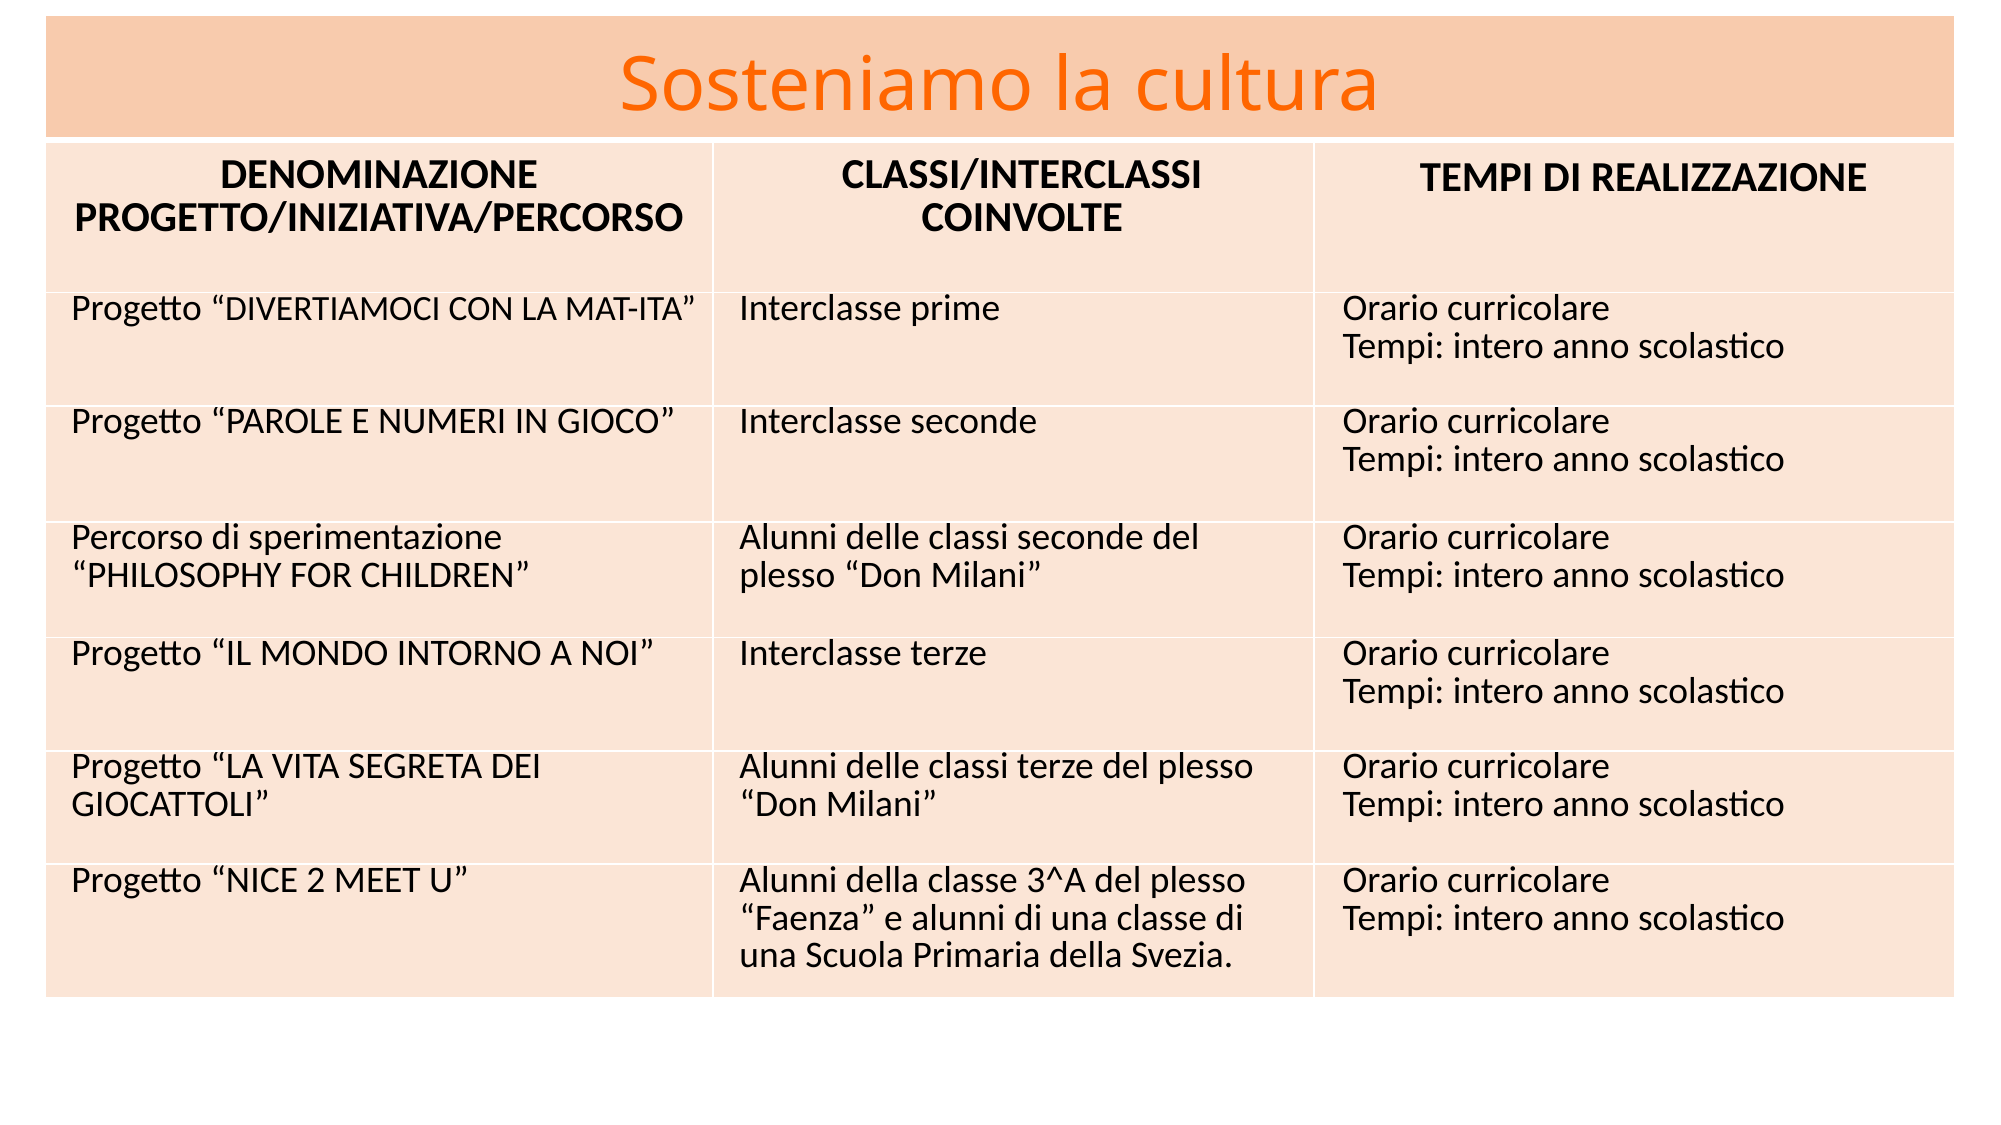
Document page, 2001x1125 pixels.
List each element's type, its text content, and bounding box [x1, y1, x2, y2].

table_cell CLASSI/INTERCLASSI COINVOLTE [714, 143, 1313, 292]
table_cell Orario curricolare Tempi: intero anno scolastico [1315, 865, 1954, 997]
table_cell Orario curricolare Tempi: intero anno scolastico [1315, 407, 1954, 521]
table_cell Orario curricolare Tempi: intero anno scolastico [1315, 638, 1954, 750]
table_cell Alunni delle classi seconde del plesso “Don Milani” [714, 523, 1313, 637]
table_cell DENOMINAZIONE PROGETTO/INIZIATIVA/PERCORSO [46, 143, 712, 292]
table_cell Orario curricolare Tempi: intero anno scolastico [1315, 752, 1954, 863]
table_cell Alunni delle classi terze del plesso “Don Milani” [714, 752, 1313, 863]
table_cell Orario curricolare Tempi: intero anno scolastico [1315, 293, 1954, 405]
table_cell Alunni della classe 3^A del plesso “Faenza” e alunni di una classe di una Scuola Primaria della Svezia. [714, 865, 1313, 997]
table_cell Progetto “IL MONDO INTORNO A NOI” [46, 638, 712, 750]
table_cell Interclasse prime [714, 293, 1313, 405]
table_cell Orario curricolare Tempi: intero anno scolastico [1315, 523, 1954, 637]
table_cell Interclasse terze [714, 638, 1313, 750]
table_cell Progetto “LA VITA SEGRETA DEI GIOCATTOLI” [46, 752, 712, 863]
table_cell Progetto “NICE 2 MEET U” [46, 865, 712, 997]
table_cell Percorso di sperimentazione “PHILOSOPHY FOR CHILDREN” [46, 523, 712, 637]
table_cell Progetto “DIVERTIAMOCI CON LA MAT-ITA” [46, 293, 712, 405]
table_cell TEMPI DI REALIZZAZIONE [1315, 143, 1954, 292]
table_header Sosteniamo la cultura [46, 16, 1954, 137]
table_cell Interclasse seconde [714, 407, 1313, 521]
table_cell Progetto “PAROLE E NUMERI IN GIOCO” [46, 407, 712, 521]
